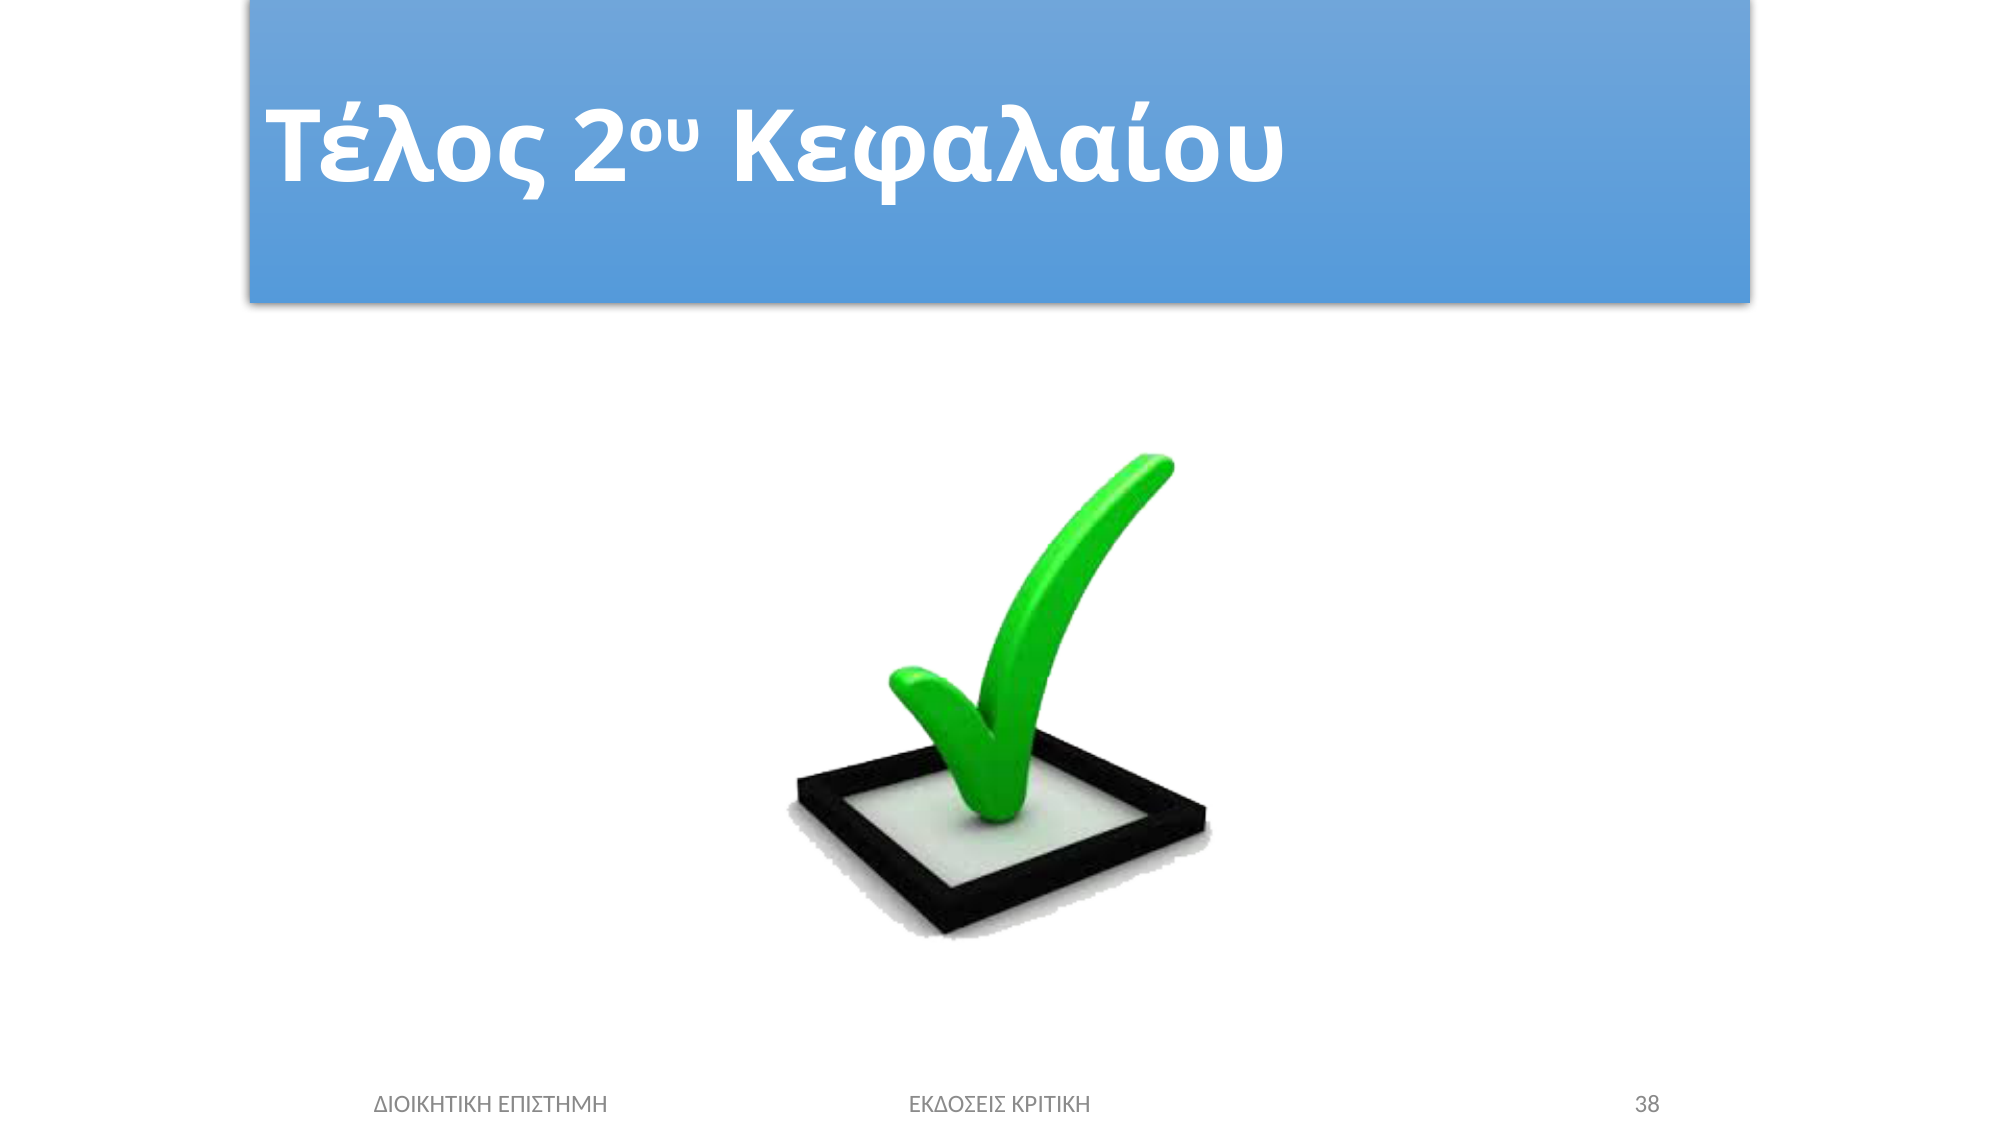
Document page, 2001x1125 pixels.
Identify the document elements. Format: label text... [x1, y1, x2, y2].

title Τέλος 2ου Κεφαλαίου [249, 0, 1750, 303]
slide_number 38 [1325, 1081, 1675, 1124]
text_box ΔΙΟΙΚΗΤΙΚΗ ΕΠΙΣΤΗΜΗ [253, 1081, 729, 1124]
footer ΕΚΔΟΣΕΙΣ ΚΡΙΤΙΚΗ [762, 1081, 1238, 1124]
picture [781, 444, 1219, 947]
